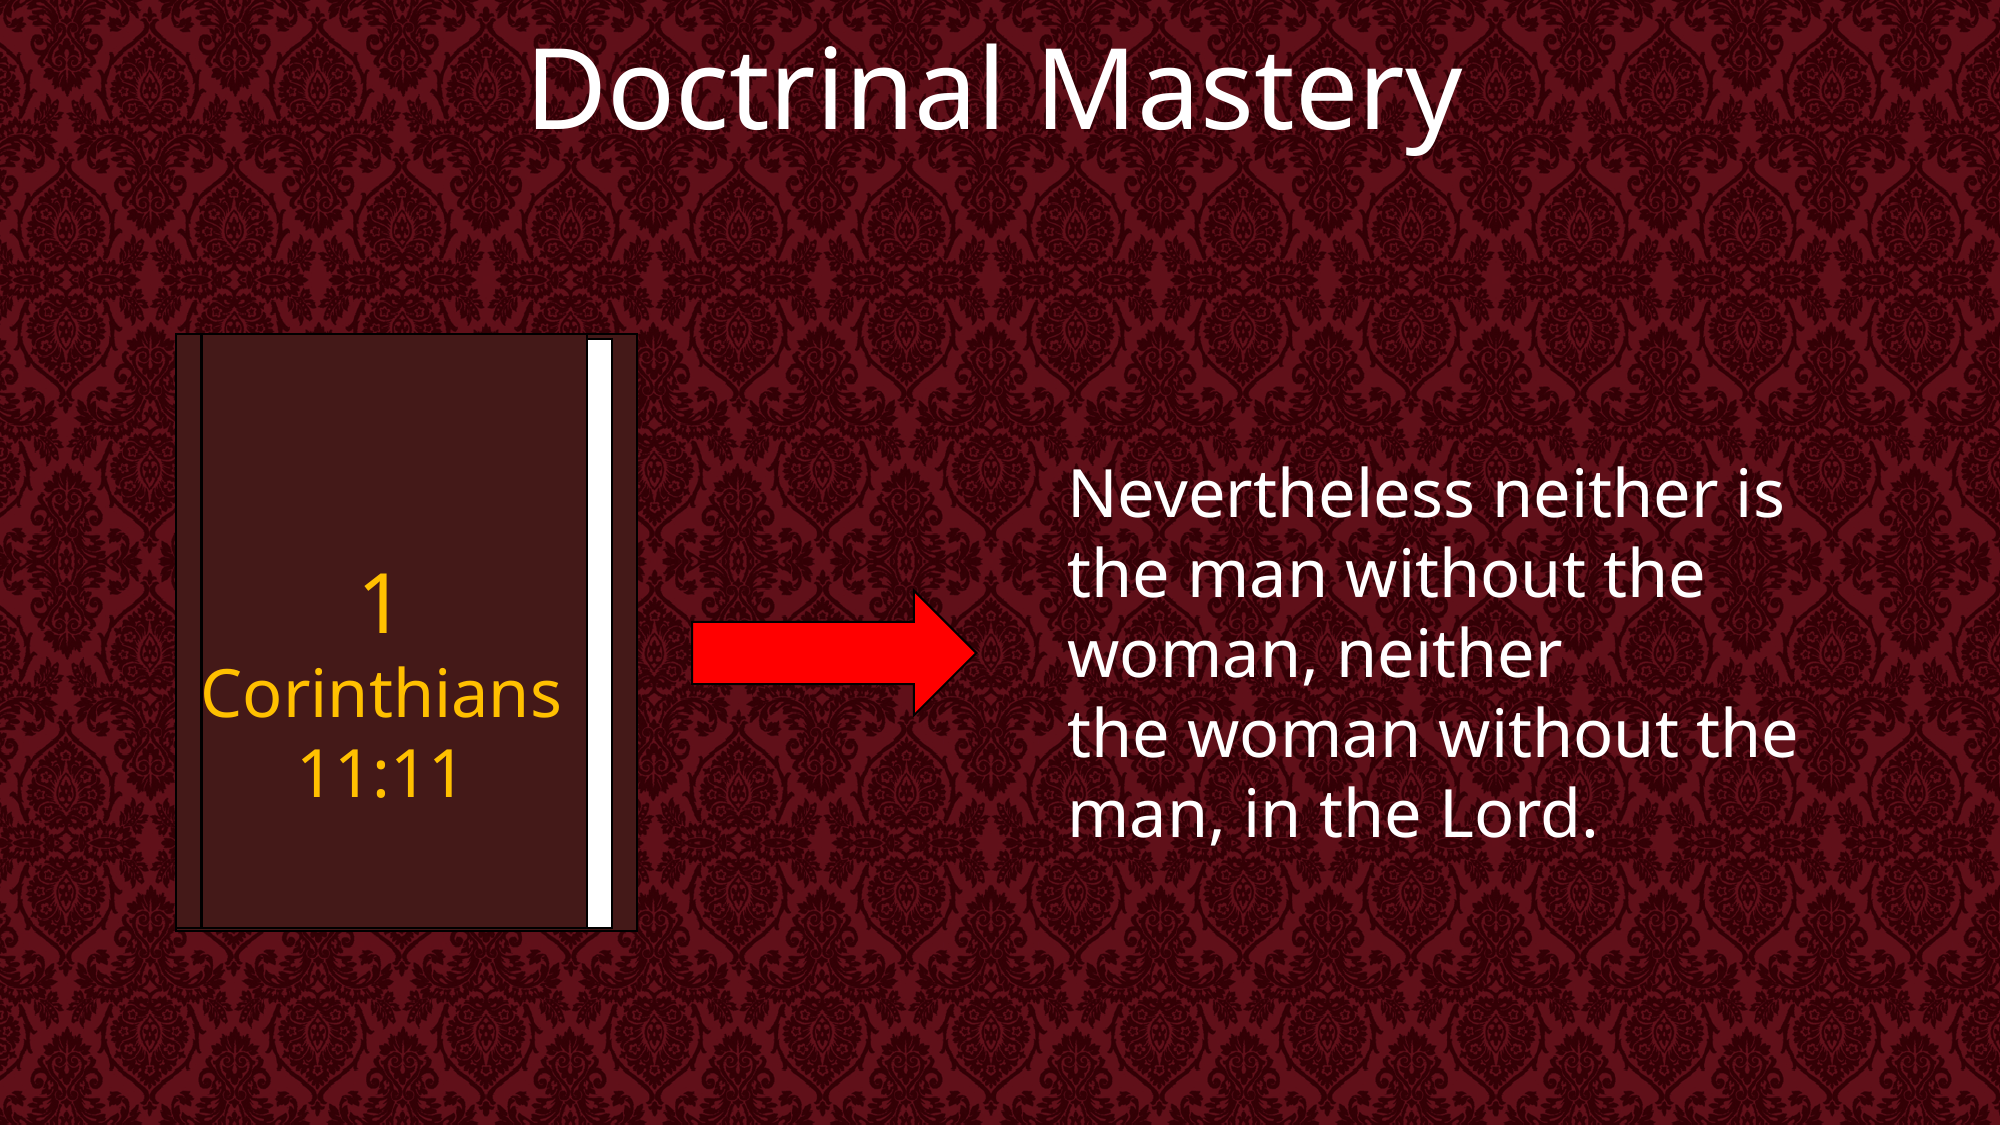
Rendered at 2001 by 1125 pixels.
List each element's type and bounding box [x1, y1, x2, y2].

picture [0, 0, 2000, 1125]
text_box [175, 333, 637, 931]
